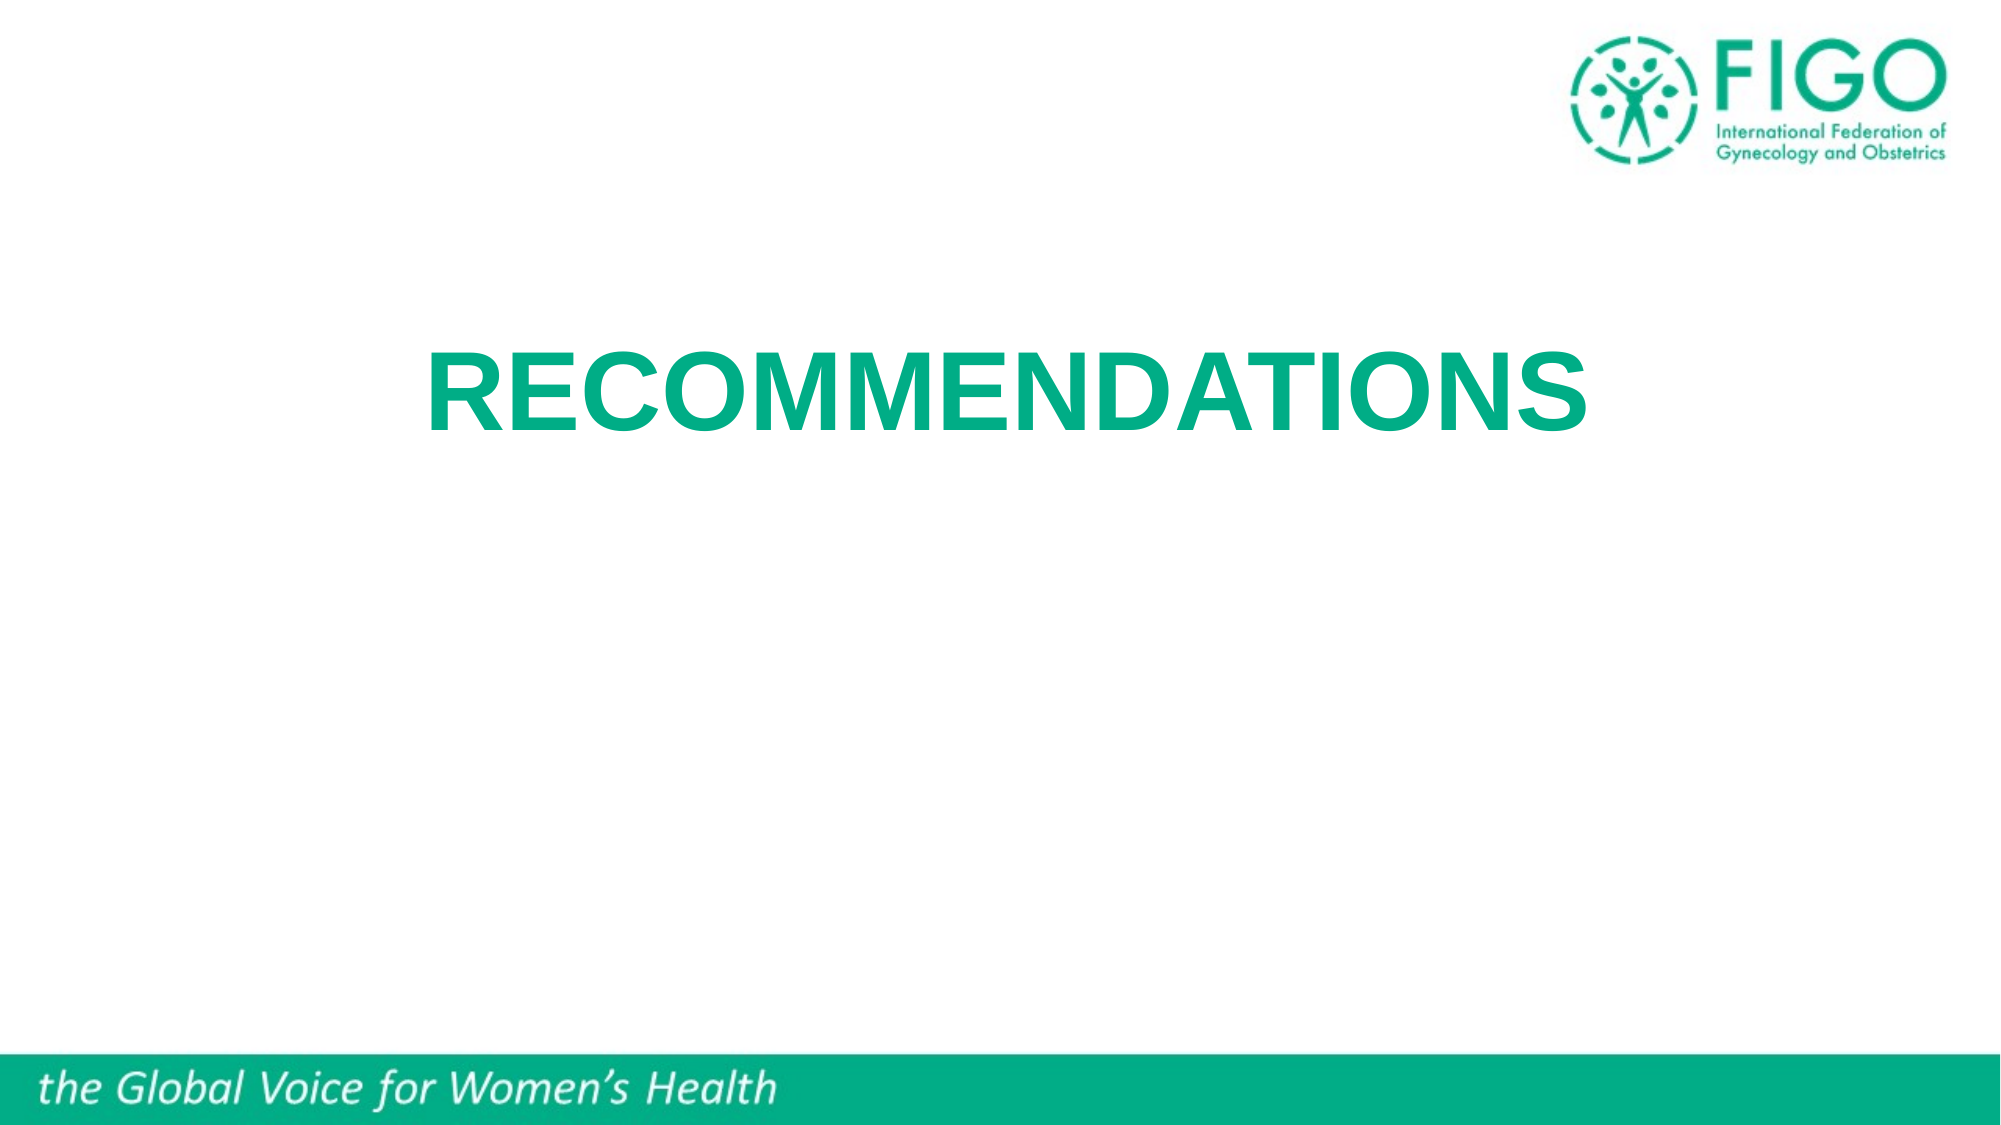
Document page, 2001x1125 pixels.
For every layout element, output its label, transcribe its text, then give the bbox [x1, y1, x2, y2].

picture [0, 0, 2001, 1125]
title recommendations [157, 326, 1858, 947]
